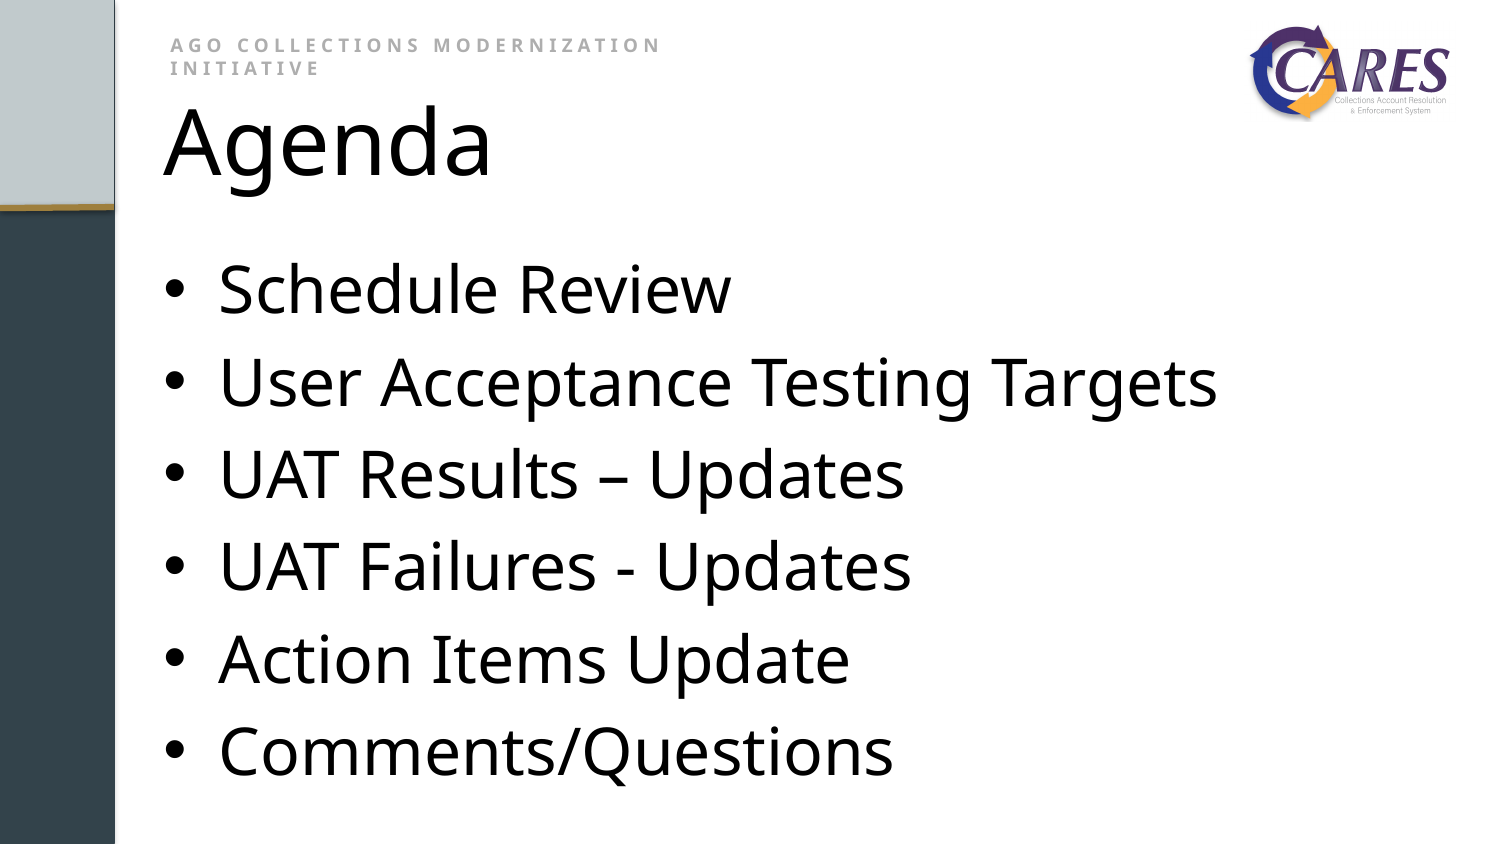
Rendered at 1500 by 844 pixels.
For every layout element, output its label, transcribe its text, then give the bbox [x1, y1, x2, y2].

title Agenda [148, 68, 1425, 209]
text_box AGO Collections modernization initiative [170, 33, 810, 72]
picture [1244, 21, 1456, 122]
list Schedule Review User Acceptance Testing Targets UAT Results – Updates UAT Failures - Updates Action Items Update Comments/Questions [148, 240, 1425, 798]
